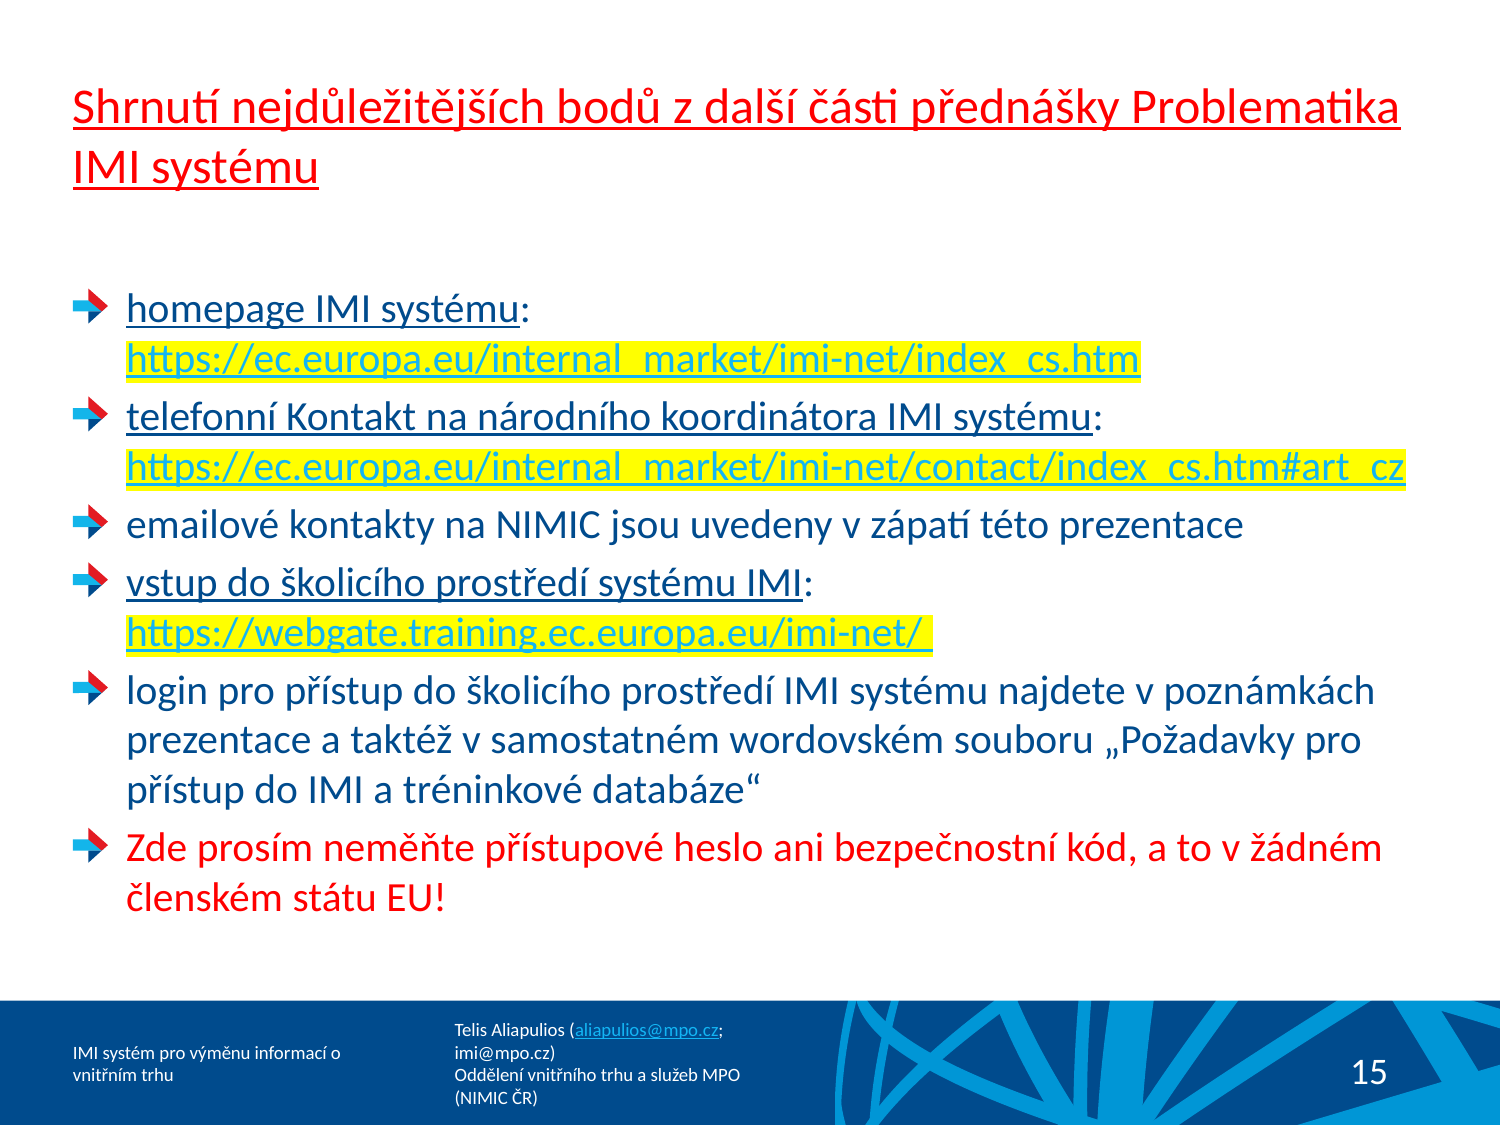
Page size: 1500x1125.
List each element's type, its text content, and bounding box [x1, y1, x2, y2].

list homepage IMI systému: https://ec.europa.eu/internal_market/imi-net/index_cs.htm telefonní Kontakt na národního koordinátora IMI systému: https://ec.europa.eu/internal_market/imi-net/contact/index_cs.htm#art_cz emailové kontakty na NIMIC jsou uvedeny v zápatí této prezentace vstup do školicího prostředí systému IMI: https://webgate.training.ec.europa.eu/imi-net/ login pro přístup do školicího prostředí IMI systému najdete v poznámkách prezentace a taktéž v samostatném wordovském souboru „Požadavky pro přístup do IMI a tréninkové databáze“ Zde prosím neměňte přístupové heslo ani bezpečnostní kód, a to v žádném členském státu EU! [72, 164, 1425, 928]
title Shrnutí nejdůležitějších bodů z další části přednášky Problematika IMI systému [72, 73, 1425, 164]
